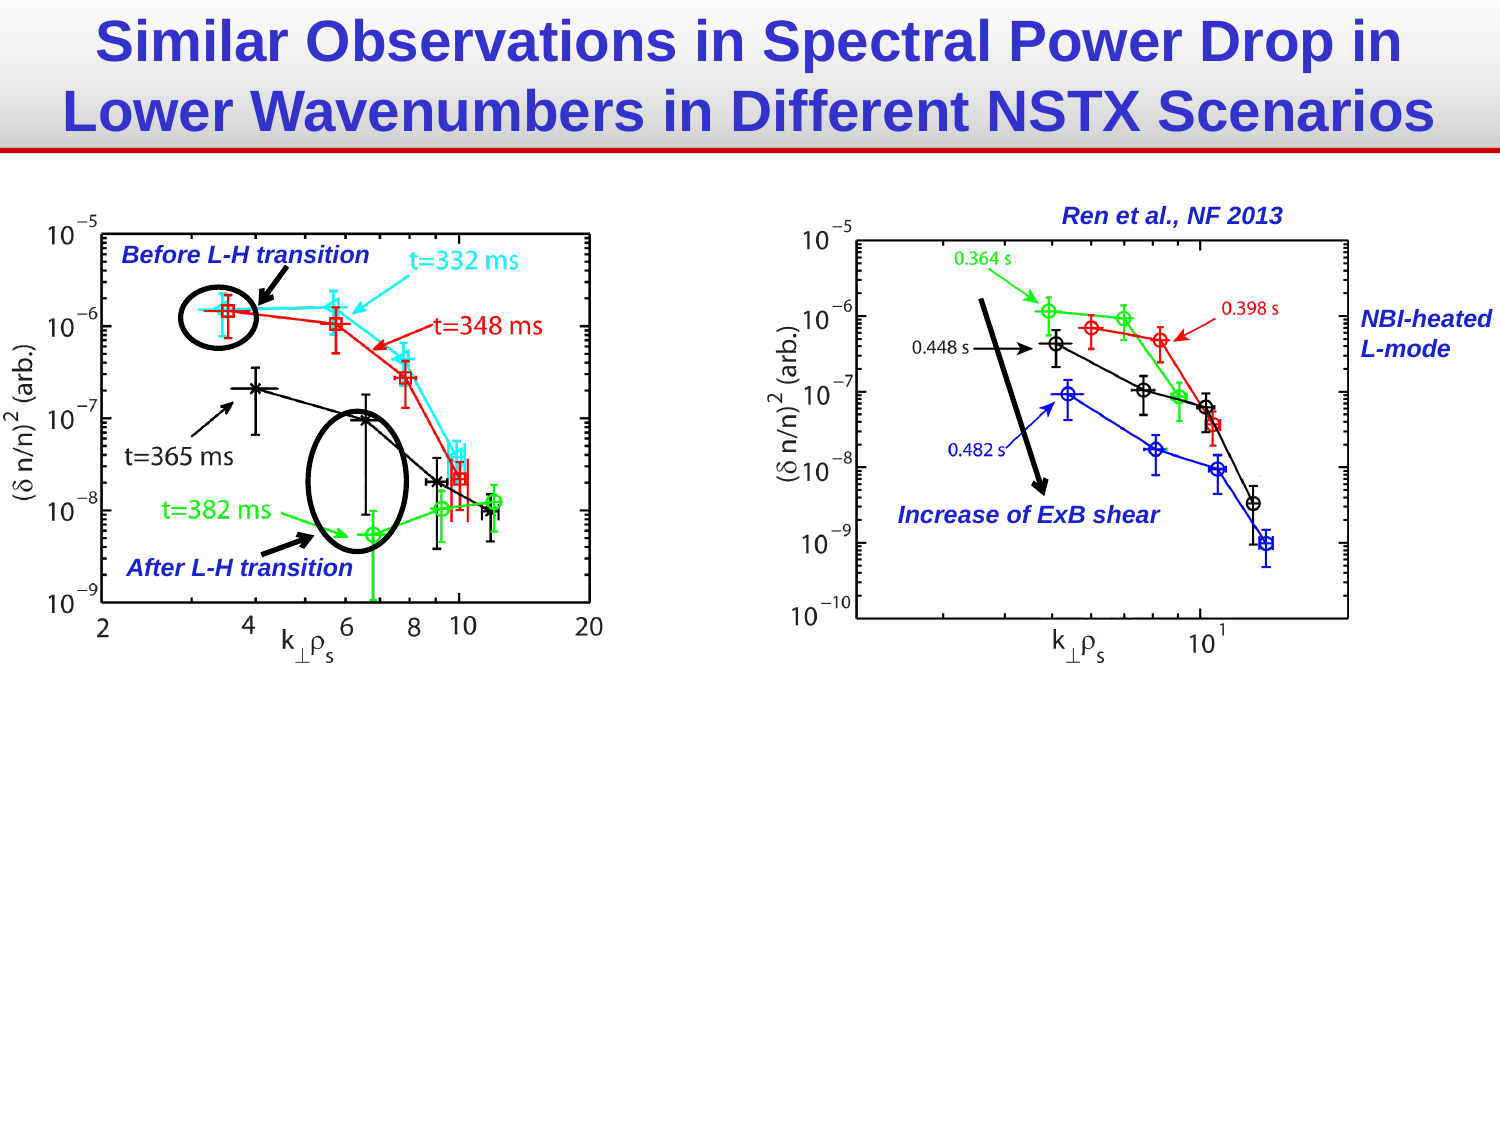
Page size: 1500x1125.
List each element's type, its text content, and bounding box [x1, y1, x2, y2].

title Similar Observations in Spectral Power Drop in Lower Wavenumbers in Different NSTX Scenarios [0, 0, 1500, 149]
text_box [261, 535, 315, 556]
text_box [257, 265, 288, 306]
text_box NBI-heated L-mode [1353, 295, 1500, 371]
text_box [980, 298, 1045, 497]
picture [763, 215, 1349, 668]
picture [0, 210, 603, 668]
text_box Ren et al., NF 2013 [1047, 192, 1354, 238]
